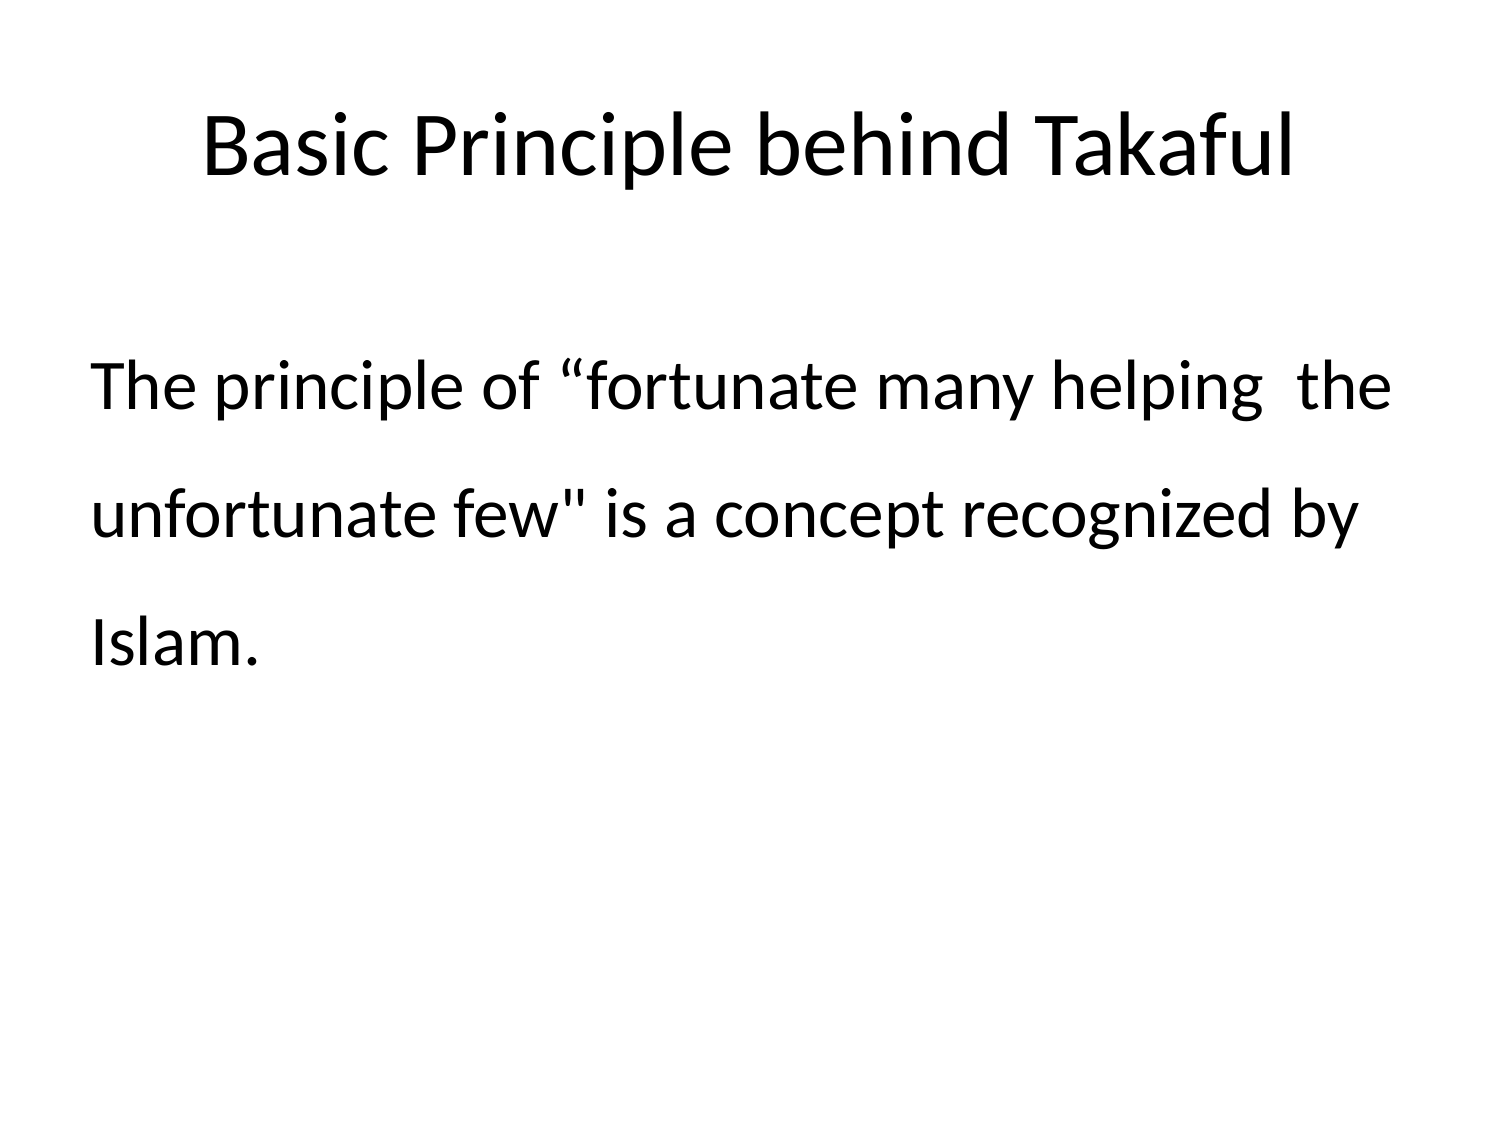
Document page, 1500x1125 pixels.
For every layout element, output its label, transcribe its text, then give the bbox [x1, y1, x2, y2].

title Basic Principle behind Takaful [75, 45, 1425, 233]
list The principle of “fortunate many helping the unfortunate few" is a concept recognized by Islam. [75, 287, 1425, 688]
